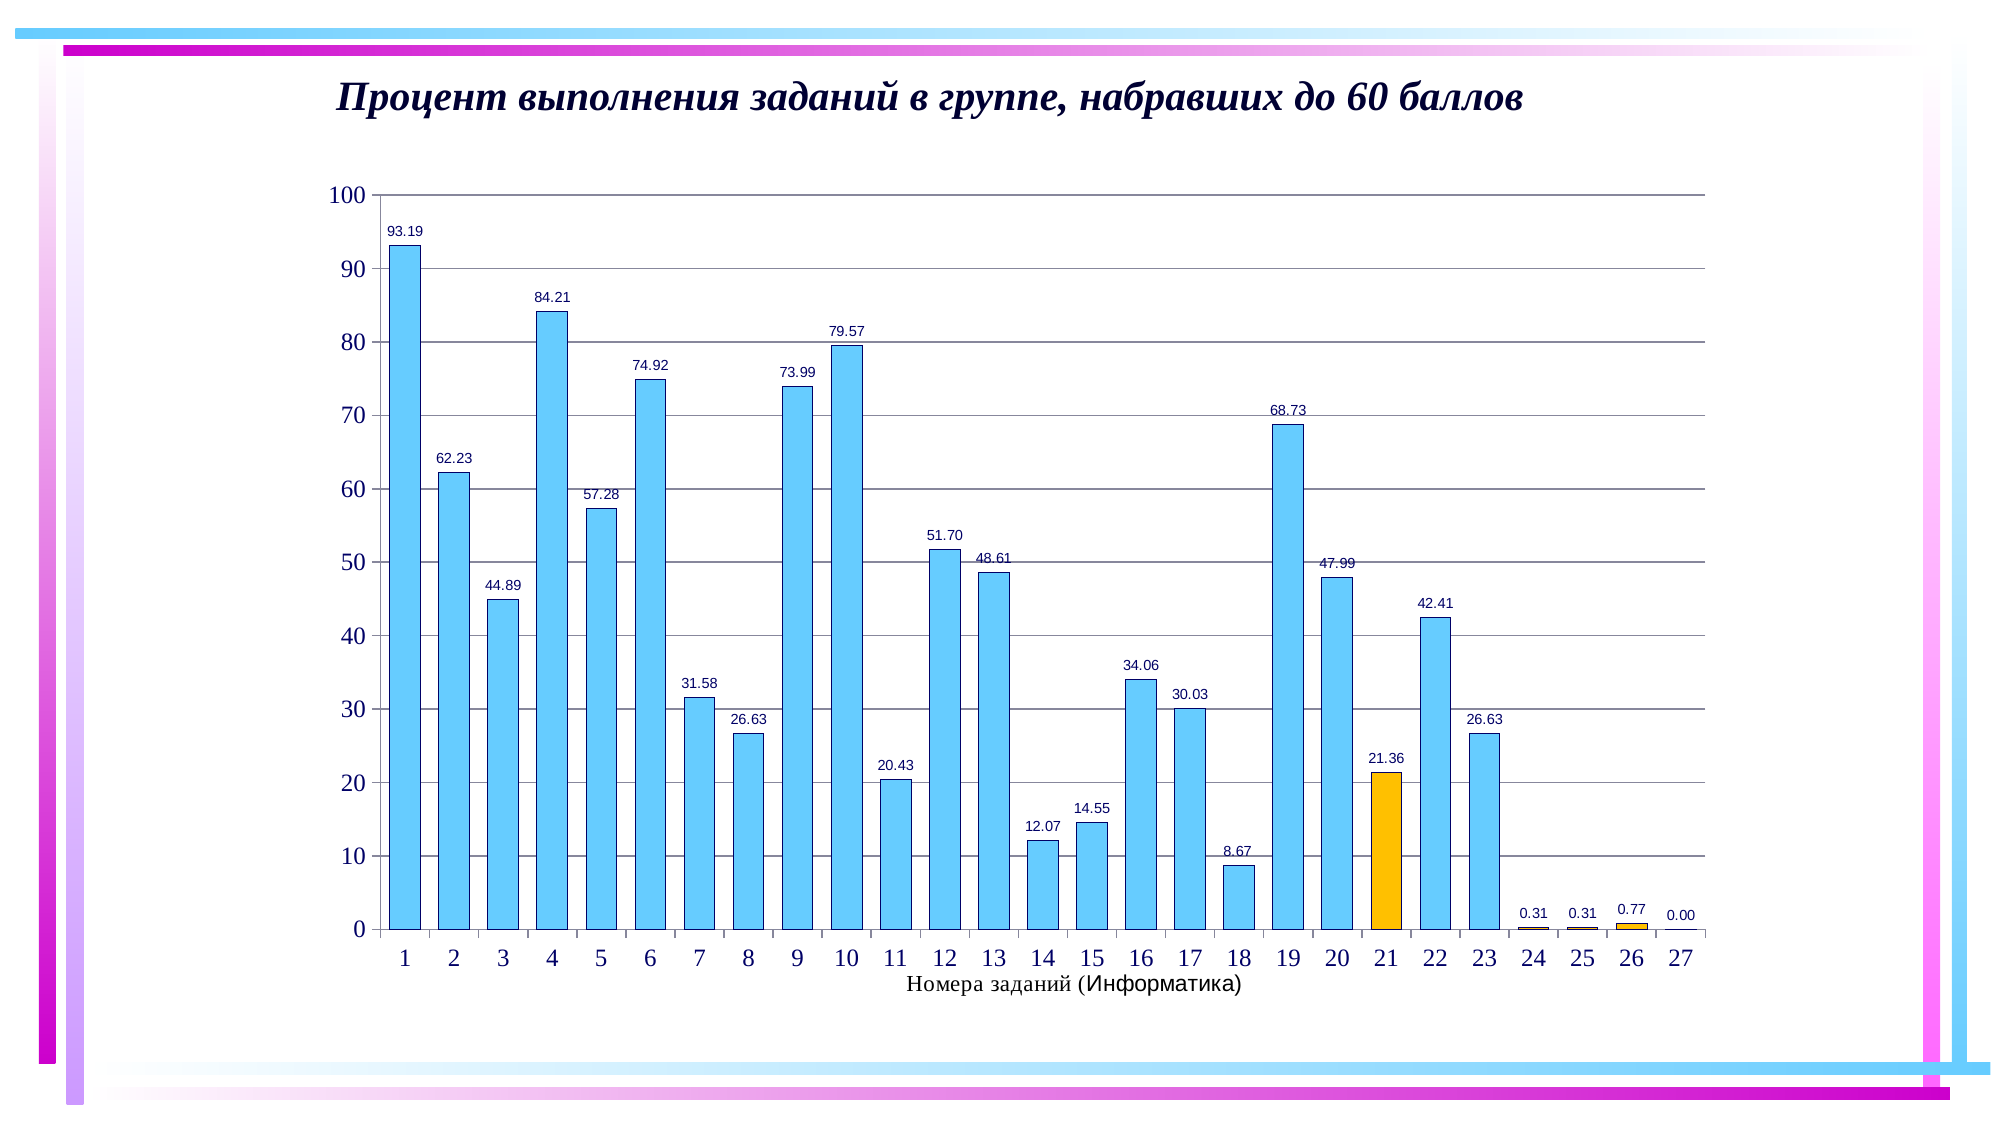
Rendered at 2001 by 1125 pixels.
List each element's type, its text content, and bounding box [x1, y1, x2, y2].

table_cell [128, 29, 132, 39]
chart [320, 175, 1727, 1030]
title Процент выполнения заданий в группе, набравших до 60 баллов [321, 67, 1838, 126]
